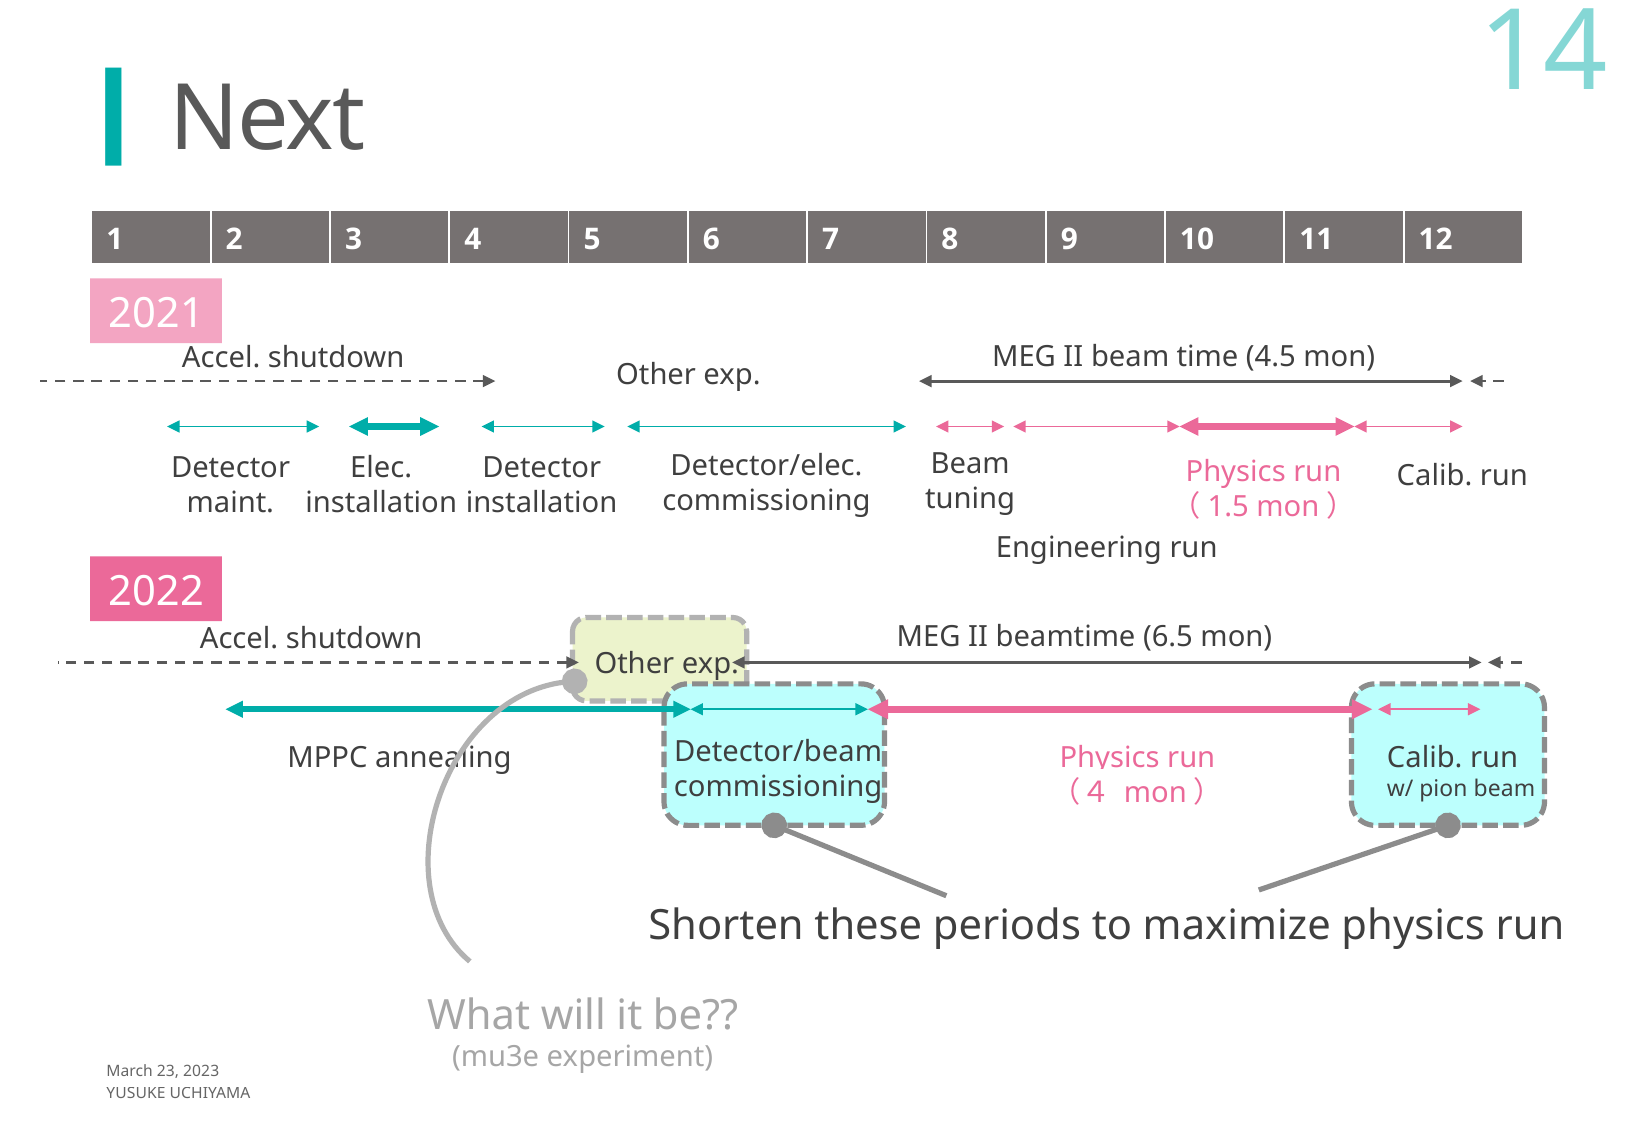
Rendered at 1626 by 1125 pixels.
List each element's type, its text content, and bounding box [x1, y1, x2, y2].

text_box Accel. shutdown [167, 330, 420, 380]
table_header 3 [331, 211, 448, 263]
text_box Elec. installation [330, 440, 442, 526]
table_header 8 [927, 211, 1045, 263]
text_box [663, 818, 1545, 826]
table_header 11 [1285, 211, 1403, 263]
text_box Detector installation [442, 440, 641, 526]
text_box Detector/elec. commissioning [599, 438, 934, 524]
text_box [1258, 825, 1449, 891]
text_box MEG II beam time (4.5 mon) [977, 330, 1454, 380]
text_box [57, 609, 1551, 818]
text_box 2021 [90, 278, 222, 344]
text_box Detector maint. [131, 440, 330, 526]
text_box 2022 [90, 556, 222, 609]
title Next [91, 54, 1528, 190]
text_box Engineering run [954, 520, 1259, 571]
slide_number 14 [1444, 2, 1624, 138]
table_header 12 [1405, 211, 1522, 263]
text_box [774, 825, 947, 896]
text_box Physics run （1.5 mon） [1156, 445, 1371, 530]
table_header 4 [450, 211, 568, 263]
text_box Calib. run [1381, 448, 1543, 499]
table_header 2 [212, 211, 329, 263]
table_header 9 [1047, 211, 1164, 263]
text_box What will it be?? (mu3e experiment) [412, 980, 754, 1075]
text_box Other exp. [601, 348, 776, 399]
table_header 10 [1166, 211, 1283, 263]
text_box [427, 818, 524, 963]
footer Yusuke UCHIYAMA [91, 1075, 762, 1113]
table_header 1 [92, 211, 210, 263]
text_box Beam tuning [854, 436, 1086, 522]
table_header 5 [569, 211, 687, 263]
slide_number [91, 1051, 640, 1075]
table_header 7 [808, 211, 926, 263]
table_header 6 [689, 211, 806, 263]
text_box Shorten these periods to maximize physics run [633, 890, 1580, 955]
